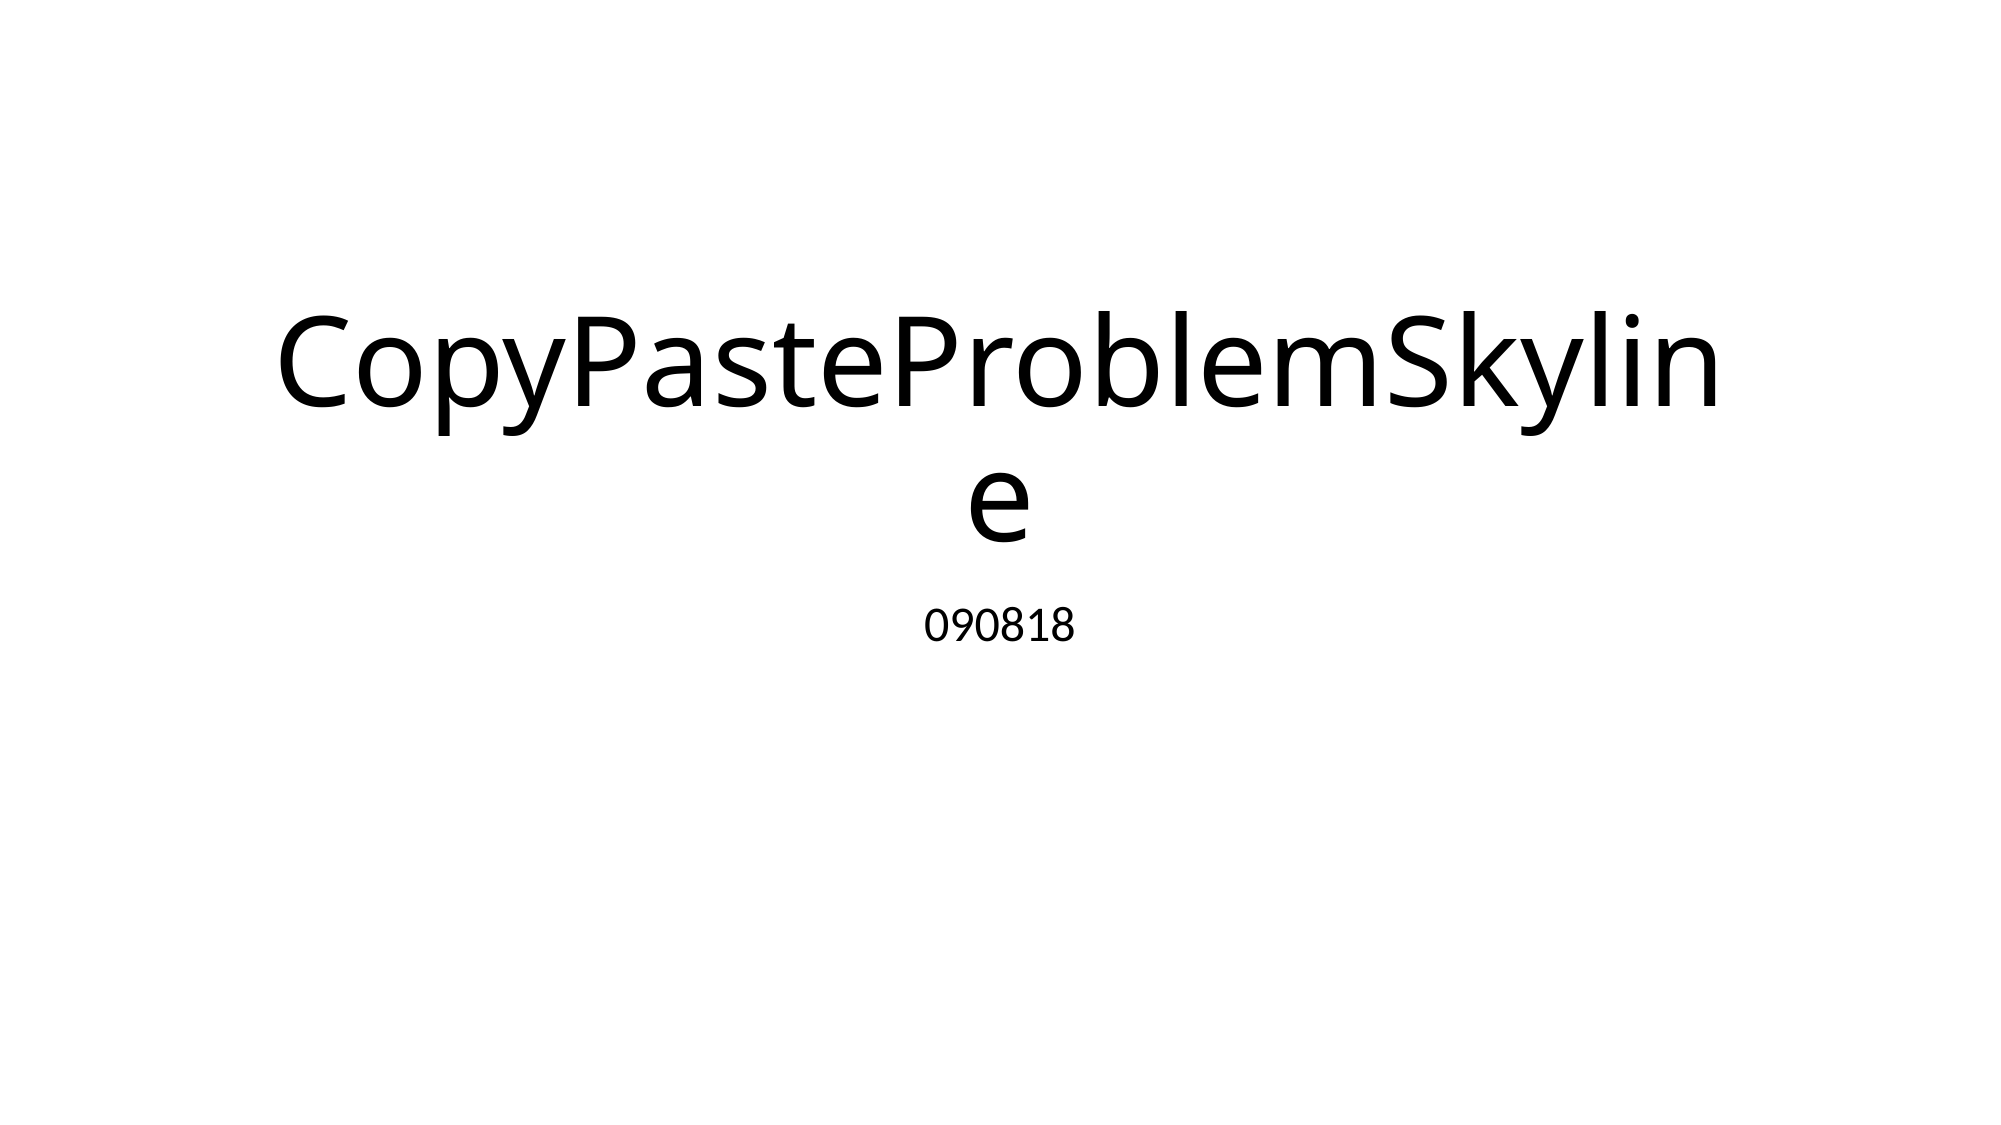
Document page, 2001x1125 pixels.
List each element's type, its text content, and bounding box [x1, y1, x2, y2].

subtitle 090818 [249, 590, 1750, 863]
title CopyPasteProblemSkyline [249, 184, 1750, 576]
